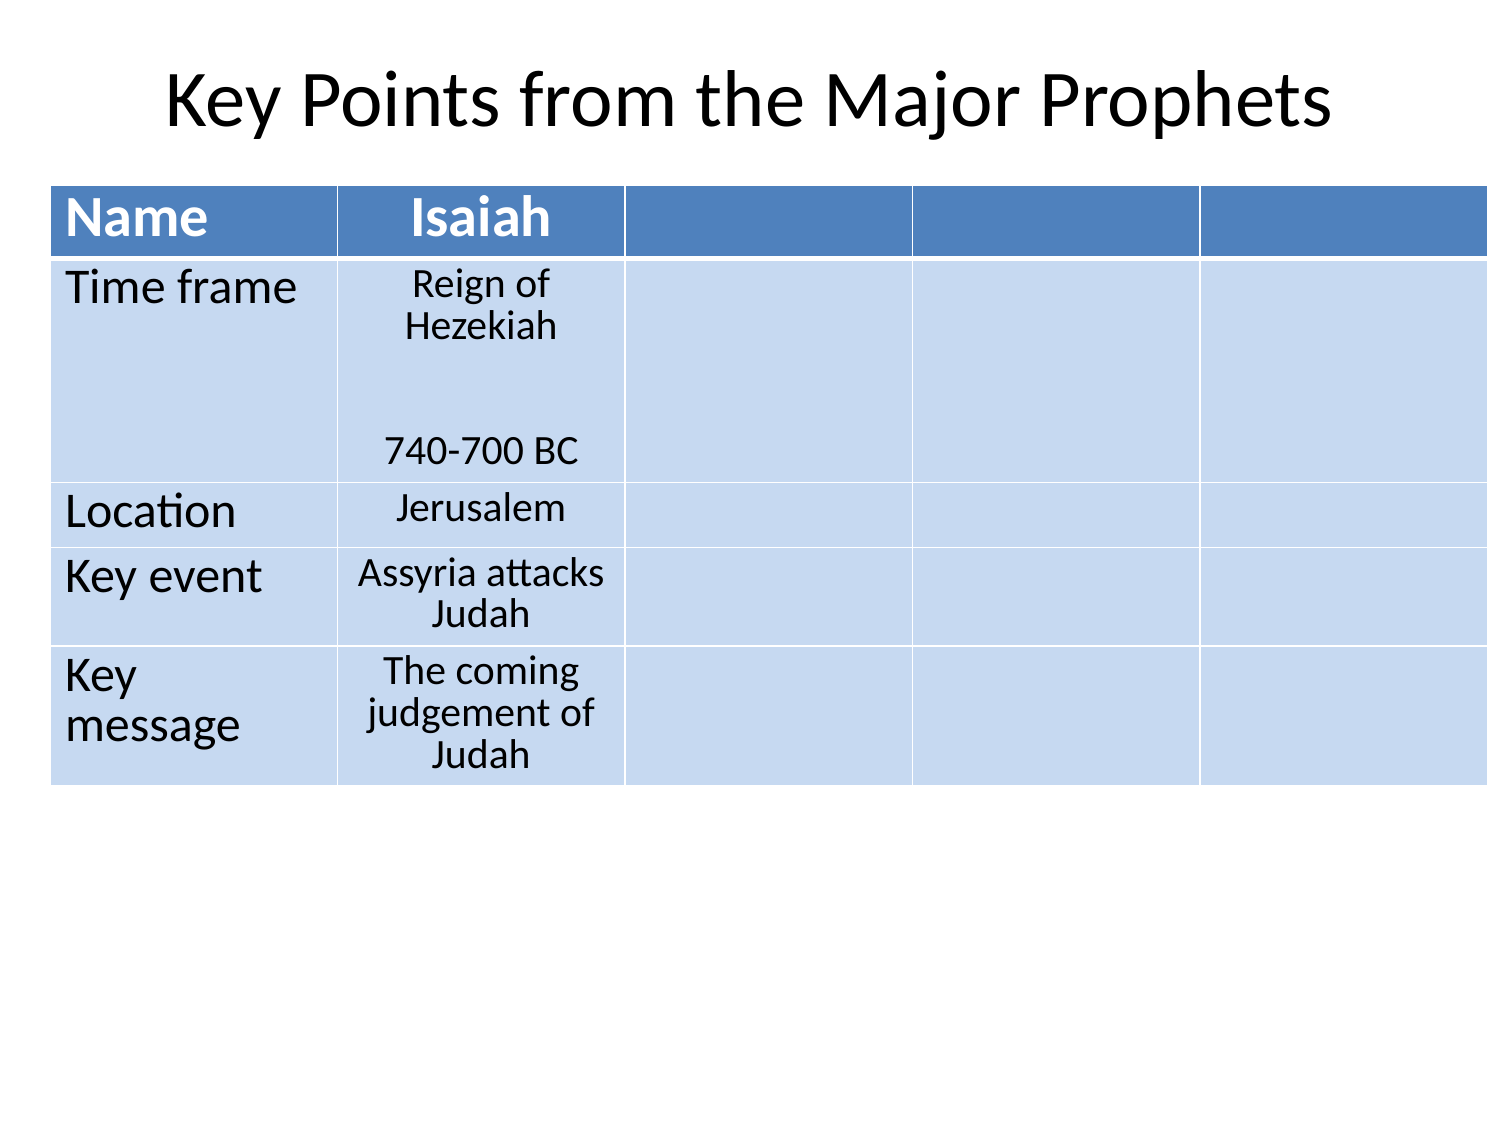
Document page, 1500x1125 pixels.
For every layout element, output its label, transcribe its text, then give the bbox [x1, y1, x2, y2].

table_cell Time frame [51, 261, 337, 482]
table_cell [626, 261, 912, 482]
title Key Points from the Major Prophets [75, 0, 1425, 184]
table_cell [1201, 483, 1487, 547]
table_cell [913, 548, 1199, 645]
table_cell [1201, 647, 1487, 785]
table_cell [1201, 261, 1487, 482]
table_cell [626, 548, 912, 645]
table_cell [1201, 548, 1487, 645]
table_cell Key message [51, 647, 337, 785]
table_cell [626, 483, 912, 547]
table_cell [626, 647, 912, 785]
table_header Name [51, 186, 337, 256]
table_header Isaiah [338, 186, 624, 256]
table_cell Key event [51, 548, 337, 645]
table_cell Assyria attacks Judah [338, 548, 624, 645]
table_cell Location [51, 483, 337, 547]
table_cell [913, 261, 1199, 482]
table_header [626, 186, 912, 256]
table_cell [913, 483, 1199, 547]
table_header [1201, 186, 1487, 256]
table_cell Reign of Hezekiah 740-700 BC [338, 261, 624, 482]
table_cell [913, 647, 1199, 785]
table_cell The coming judgement of Judah [338, 647, 624, 785]
table_header [913, 186, 1199, 256]
table_cell Jerusalem [338, 483, 624, 547]
